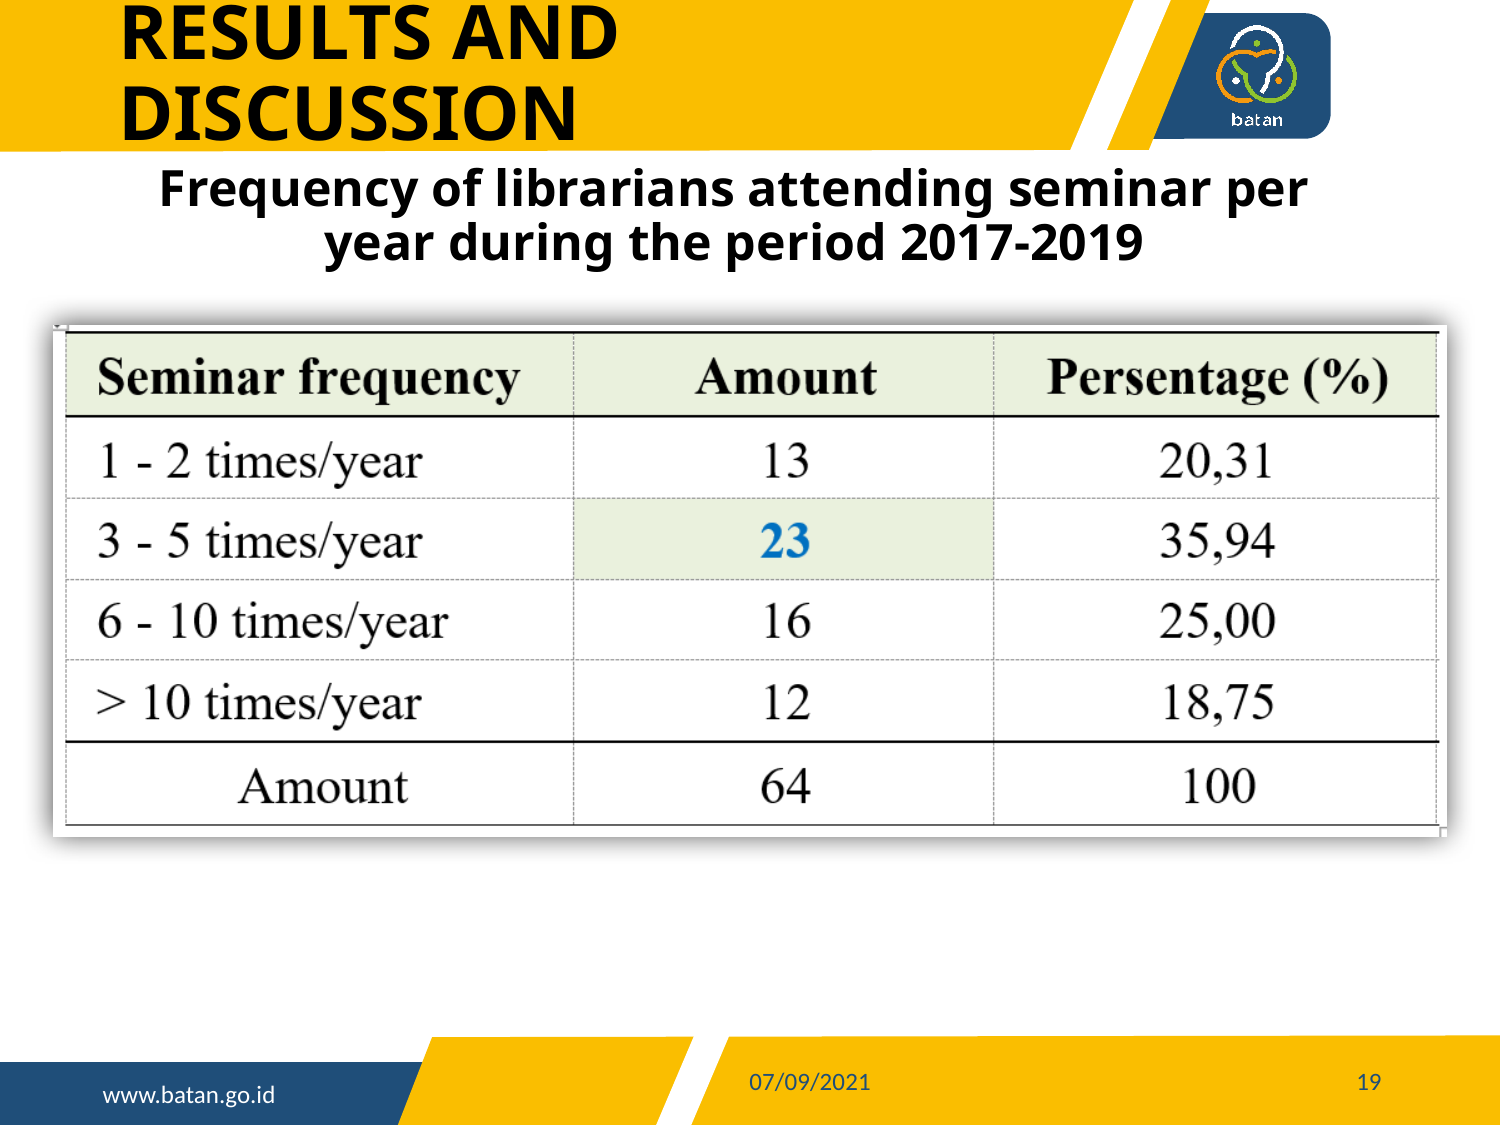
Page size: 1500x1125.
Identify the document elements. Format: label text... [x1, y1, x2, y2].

title RESULTS AND DISCUSSION [103, 13, 1037, 139]
picture [53, 325, 1447, 837]
text_box Frequency of librarians attending seminar per year during the period 2017-2019 [102, 181, 1366, 253]
footer 07/09/2021 [734, 1050, 1099, 1111]
slide_number 19 [1301, 1050, 1397, 1111]
picture [1216, 25, 1297, 126]
